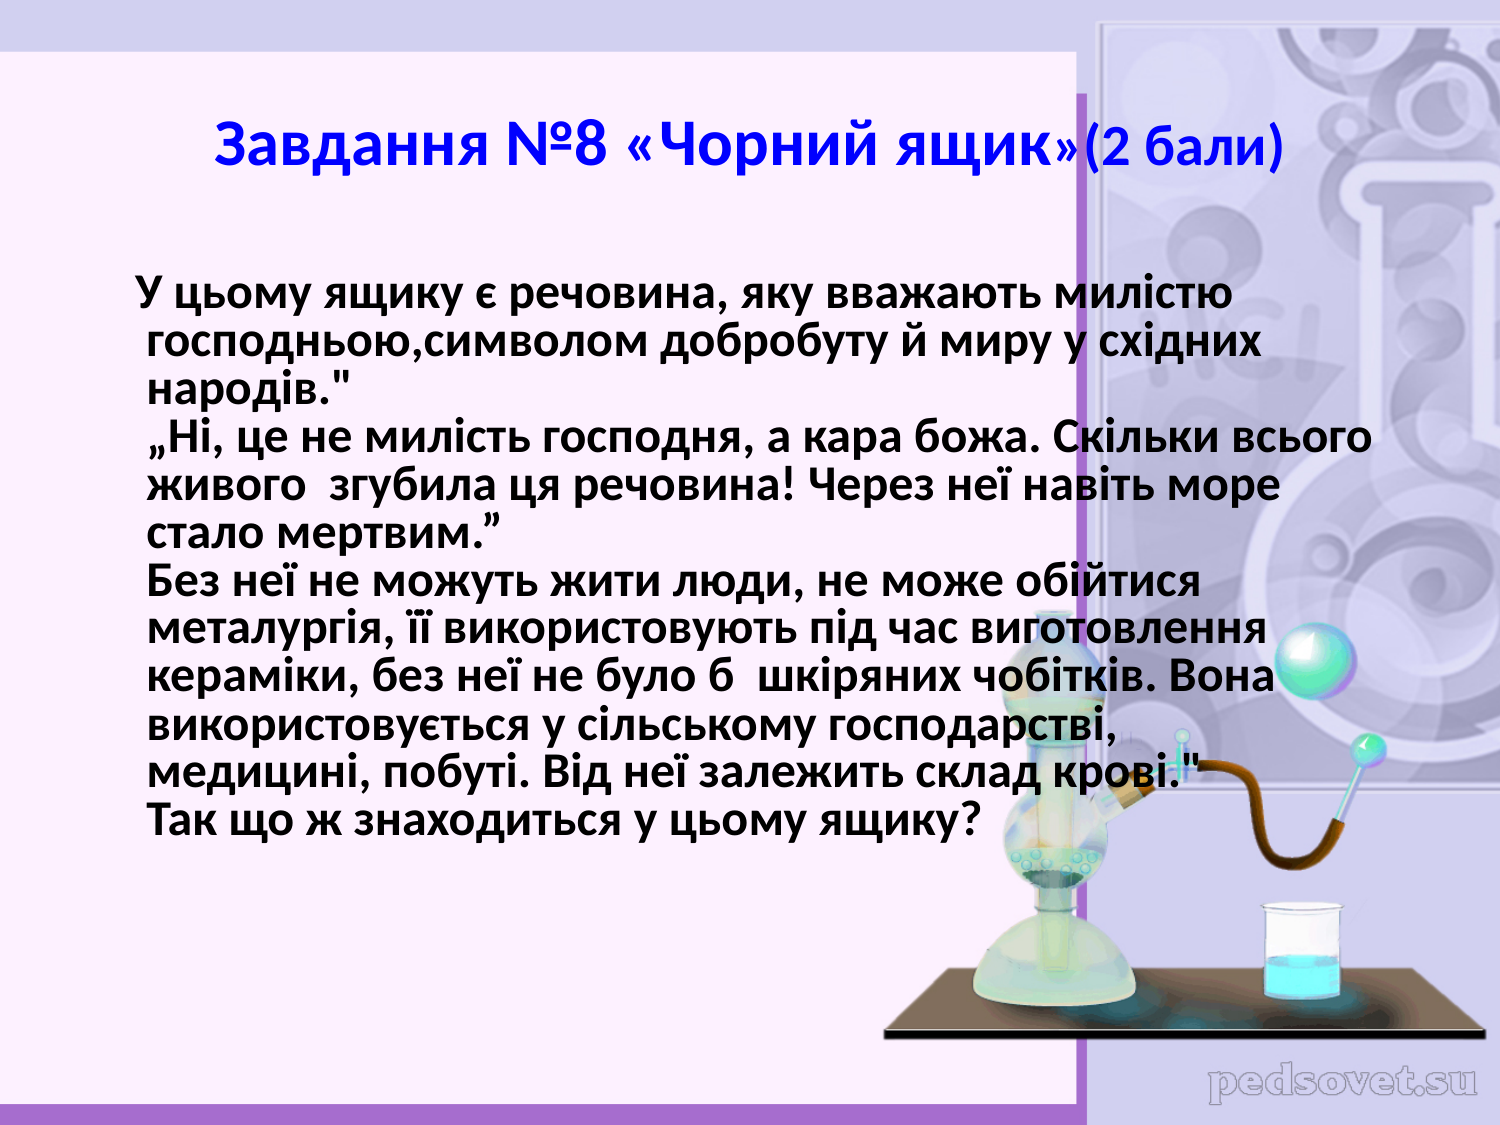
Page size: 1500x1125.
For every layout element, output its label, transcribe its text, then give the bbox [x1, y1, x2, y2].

picture [0, 0, 1500, 1125]
title Завдання №8 «Чорний ящик»(2 бали) [74, 44, 1426, 233]
list У цьому ящику є речовина, яку вважають милістю господньою,символом добробуту й миру у східних народів." „Ні, це не милість господня, а кара божа. Скільки всього живого згубила ця речовина! Через неї навіть море стало мертвим.” Без неї не можуть жити люди, не може обійтися металургія, її використовують під час виготовлення кераміки, без неї не було б шкіряних чобітків. Вона використовується у сільському господарстві, медицині, побуті. Від неї залежить склад крові." Так що ж знаходиться у цьому ящику? [74, 262, 1426, 1006]
